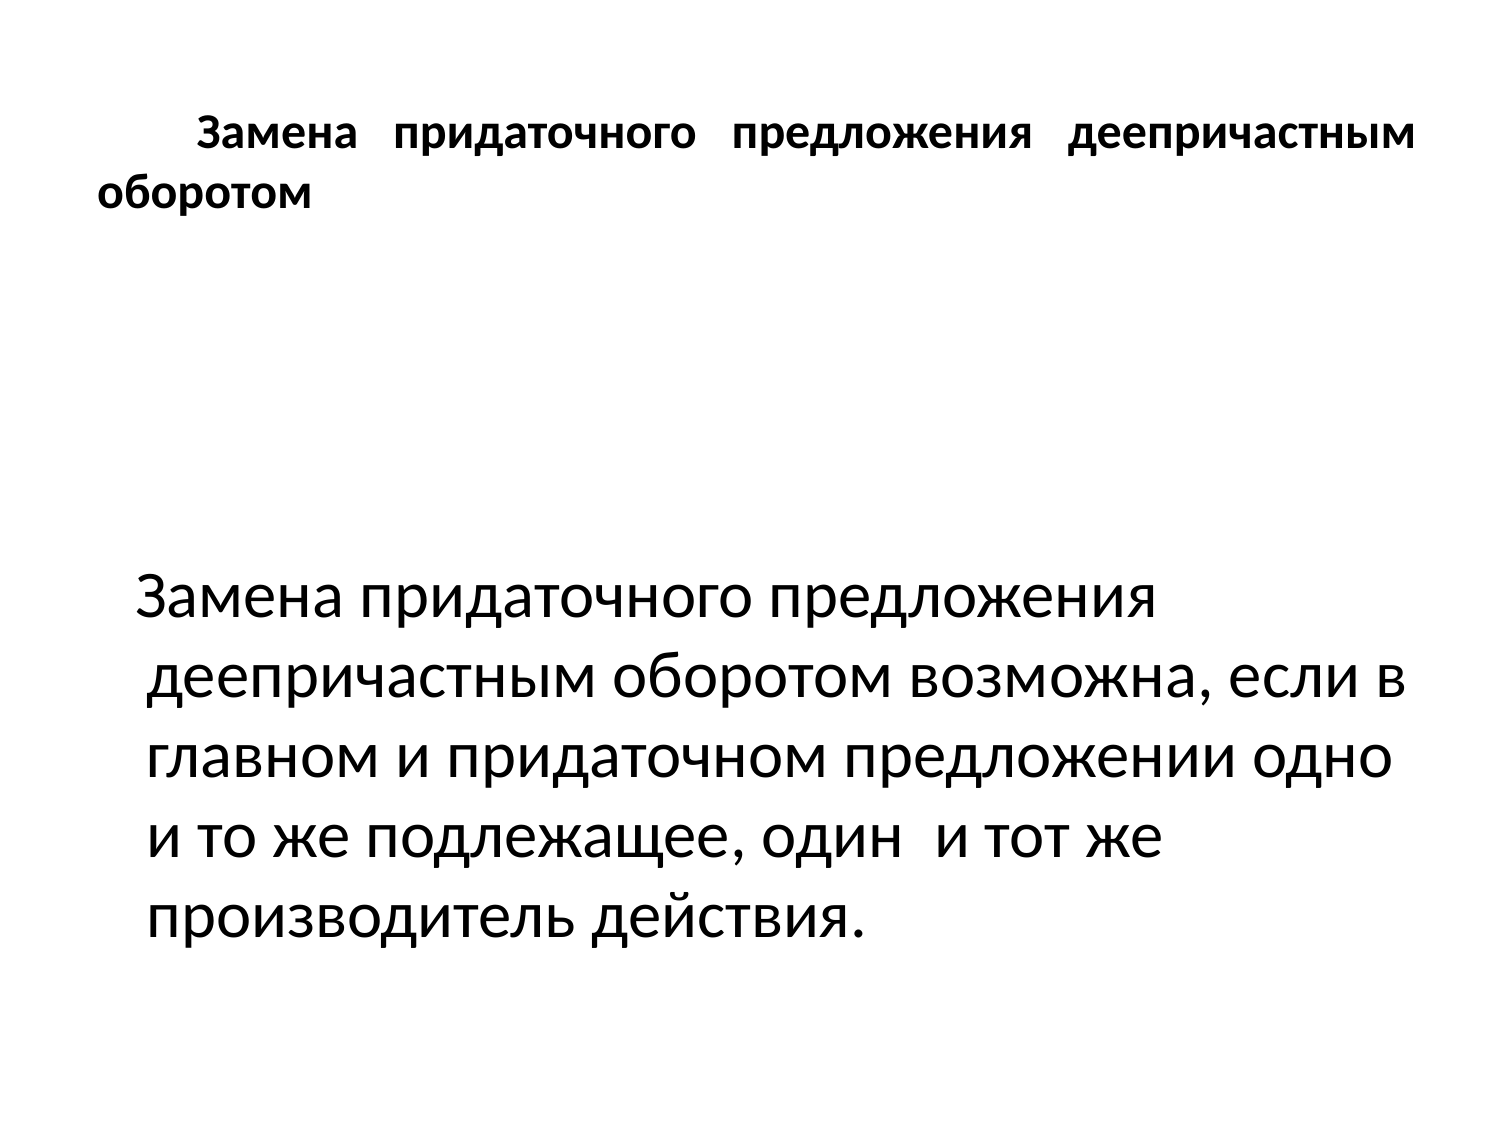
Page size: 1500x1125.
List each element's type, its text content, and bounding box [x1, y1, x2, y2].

list Замена придаточного предложения деепричастным оборотом возможна, если в главном и придаточном предложении одно и то же подлежащее, один и тот же производитель действия. [75, 262, 1425, 1005]
title Замена придаточного предложения деепричастным оборотом [82, 35, 1432, 223]
